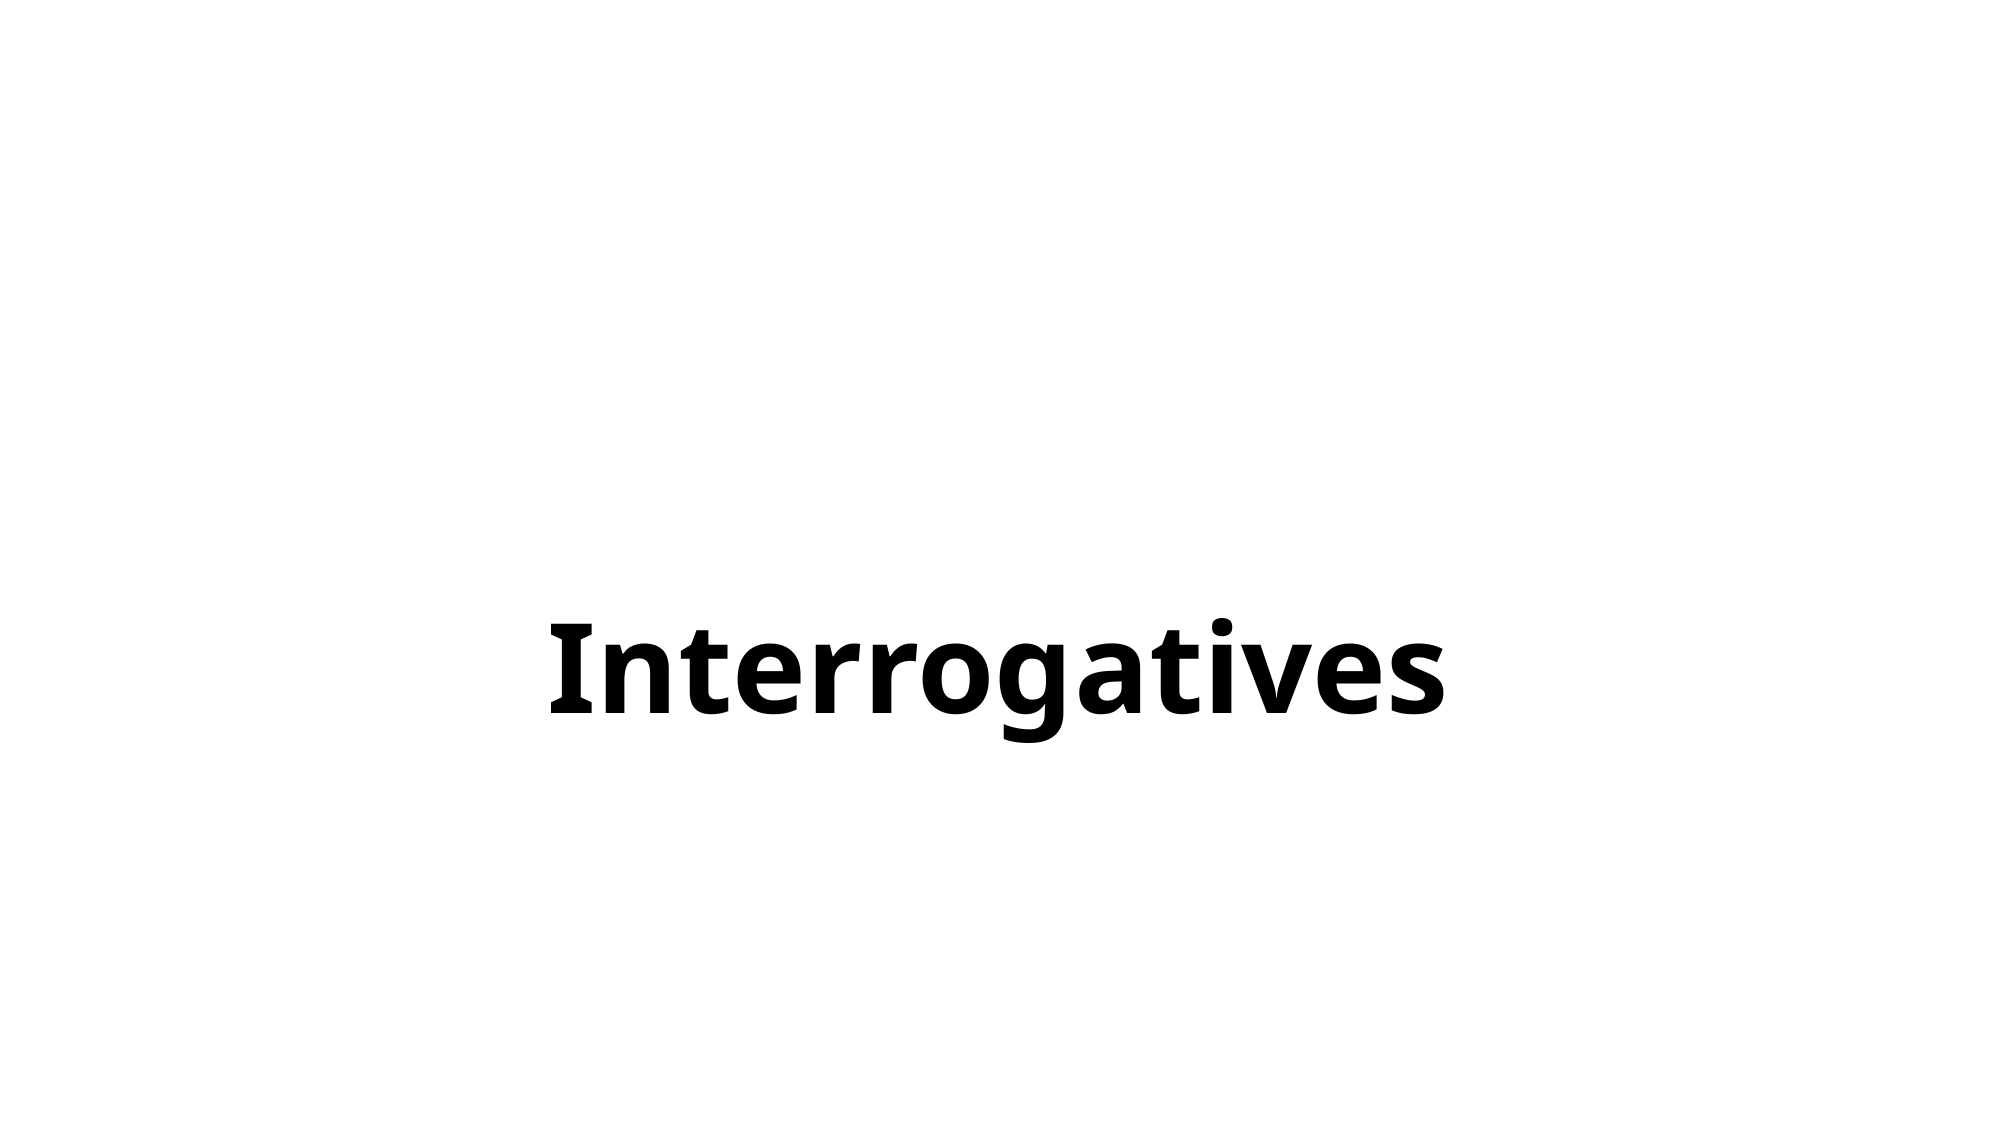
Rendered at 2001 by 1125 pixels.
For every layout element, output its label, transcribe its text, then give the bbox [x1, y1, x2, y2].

title Interrogatives [136, 280, 1862, 749]
